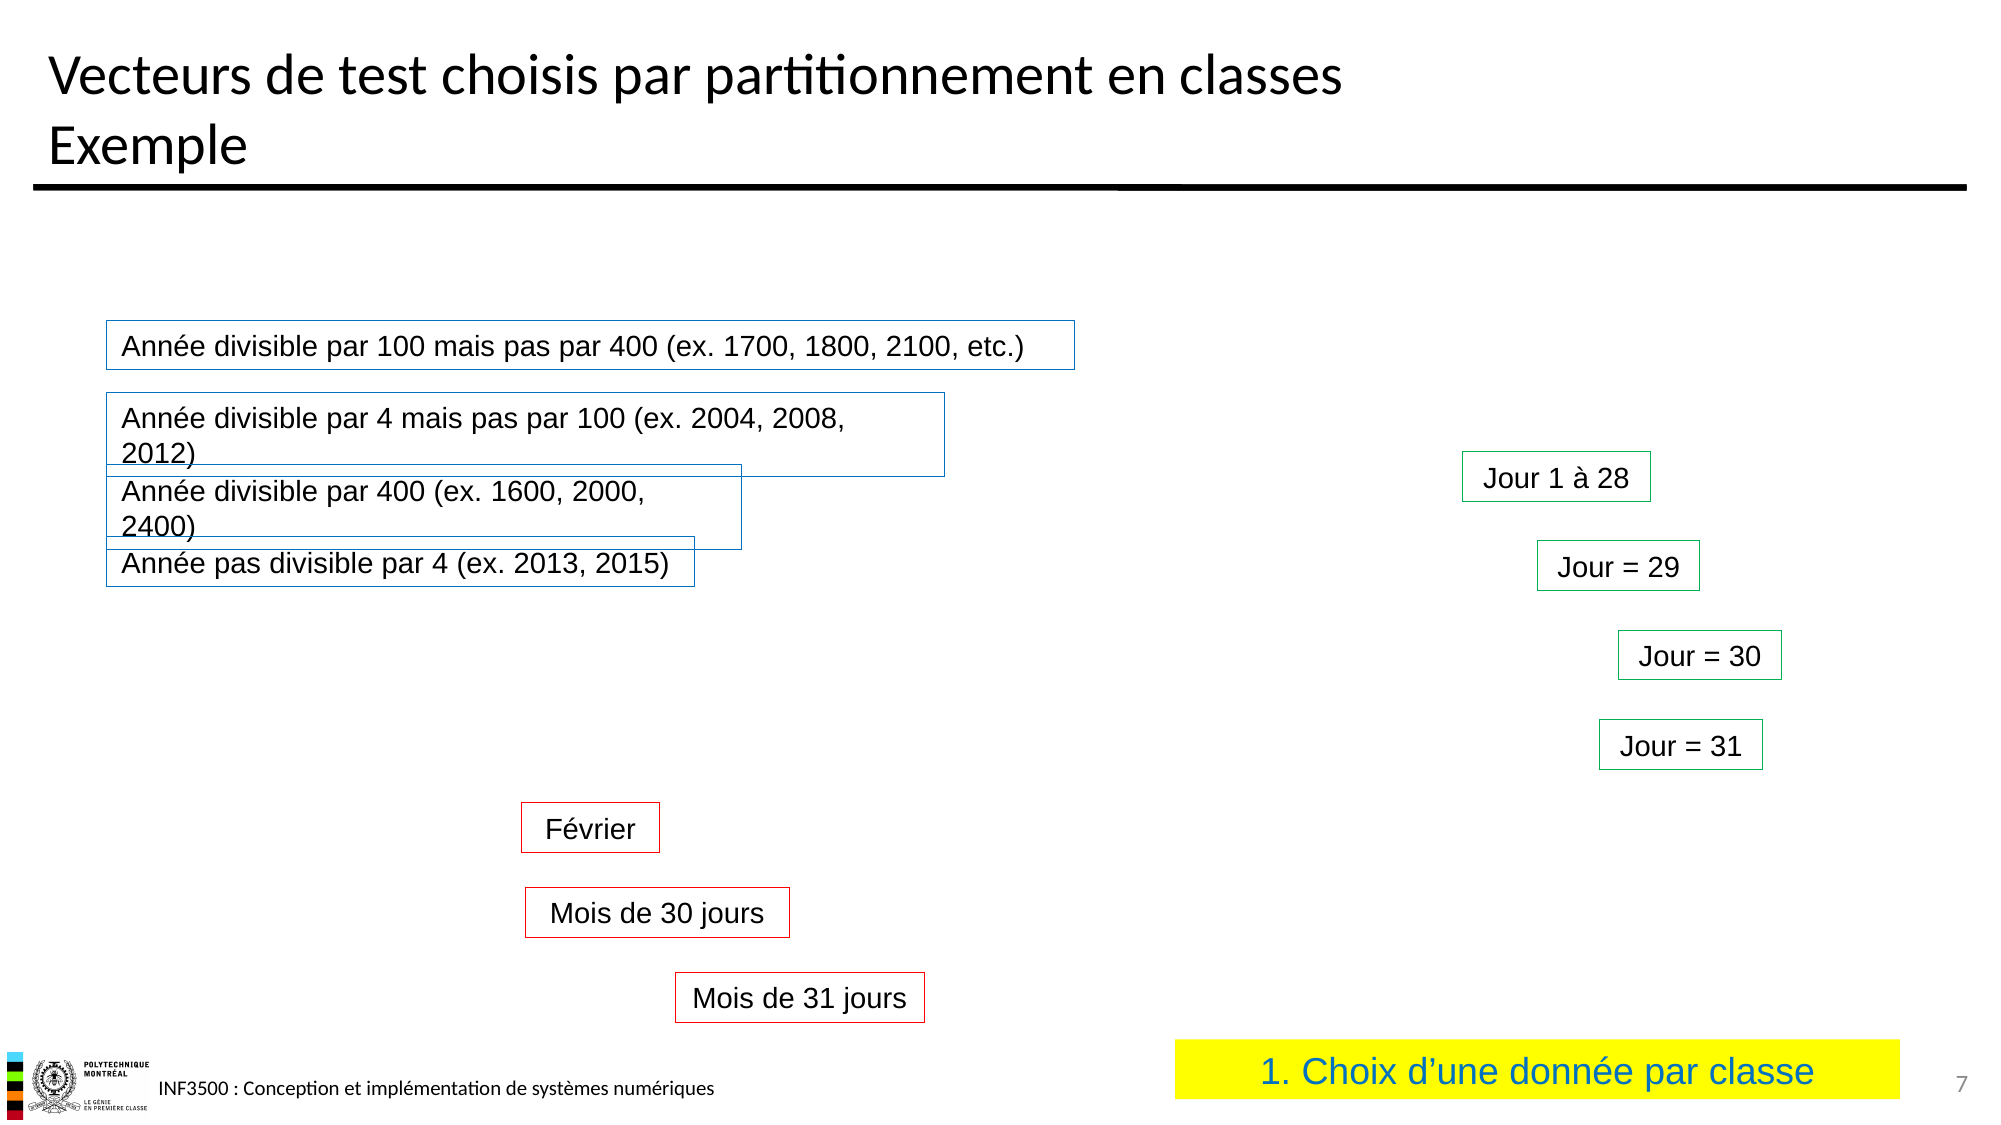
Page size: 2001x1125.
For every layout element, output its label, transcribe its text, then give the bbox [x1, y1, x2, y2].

text_box Mois de 30 jours [525, 887, 790, 938]
text_box Année divisible par 400 (ex. 1600, 2000, 2400) [106, 464, 742, 550]
slide_number 7 [1883, 1052, 1984, 1113]
text_box Février [521, 802, 660, 853]
title Vecteurs de test choisis par partitionnement en classes Exemple [33, 24, 1967, 188]
text_box Année divisible par 100 mais pas par 400 (ex. 1700, 1800, 2100, etc.) [106, 320, 1075, 370]
text_box Année divisible par 4 mais pas par 100 (ex. 2004, 2008, 2012) [106, 392, 945, 477]
picture [7, 1052, 149, 1120]
text_box Jour 1 à 28 [1462, 451, 1651, 502]
text_box 1. Choix d’une donnée par classe [1175, 1039, 1900, 1100]
text_box Jour = 30 [1618, 630, 1782, 680]
text_box Jour = 31 [1599, 719, 1763, 770]
text_box Mois de 31 jours [675, 972, 925, 1023]
text_box Année pas divisible par 4 (ex. 2013, 2015) [106, 536, 695, 587]
text_box Jour = 29 [1537, 540, 1700, 591]
